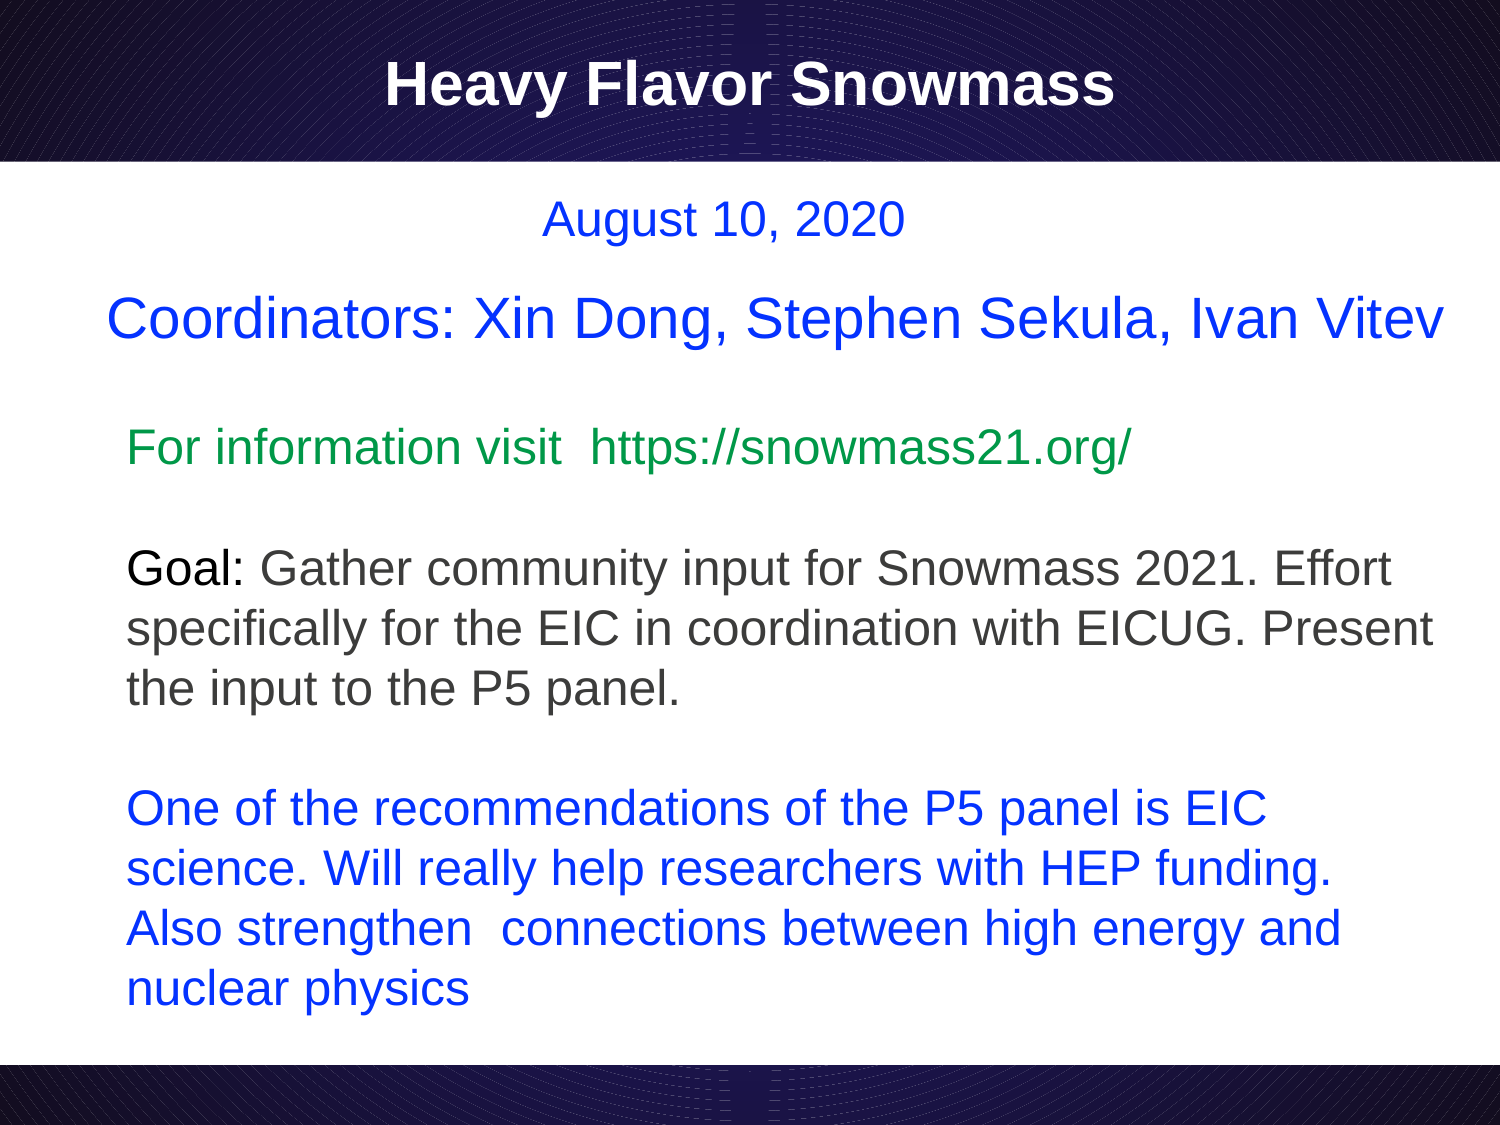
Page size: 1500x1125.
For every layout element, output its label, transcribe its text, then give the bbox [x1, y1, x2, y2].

title Heavy Flavor Snowmass [136, 0, 1366, 162]
text_box Coordinators: Xin Dong, Stephen Sekula, Ivan Vitev [91, 272, 1500, 358]
text_box For information visit https://snowmass21.org/ Goal: Gather community input for Snowmass 2021. Effort specifically for the EIC in coordination with EICUG. Present the input to the P5 panel. One of the recommendations of the P5 panel is EIC science. Will really help researchers with HEP funding. Also strengthen connections between high energy and nuclear physics [111, 407, 1457, 1083]
text_box August 10, 2020 [527, 179, 922, 254]
